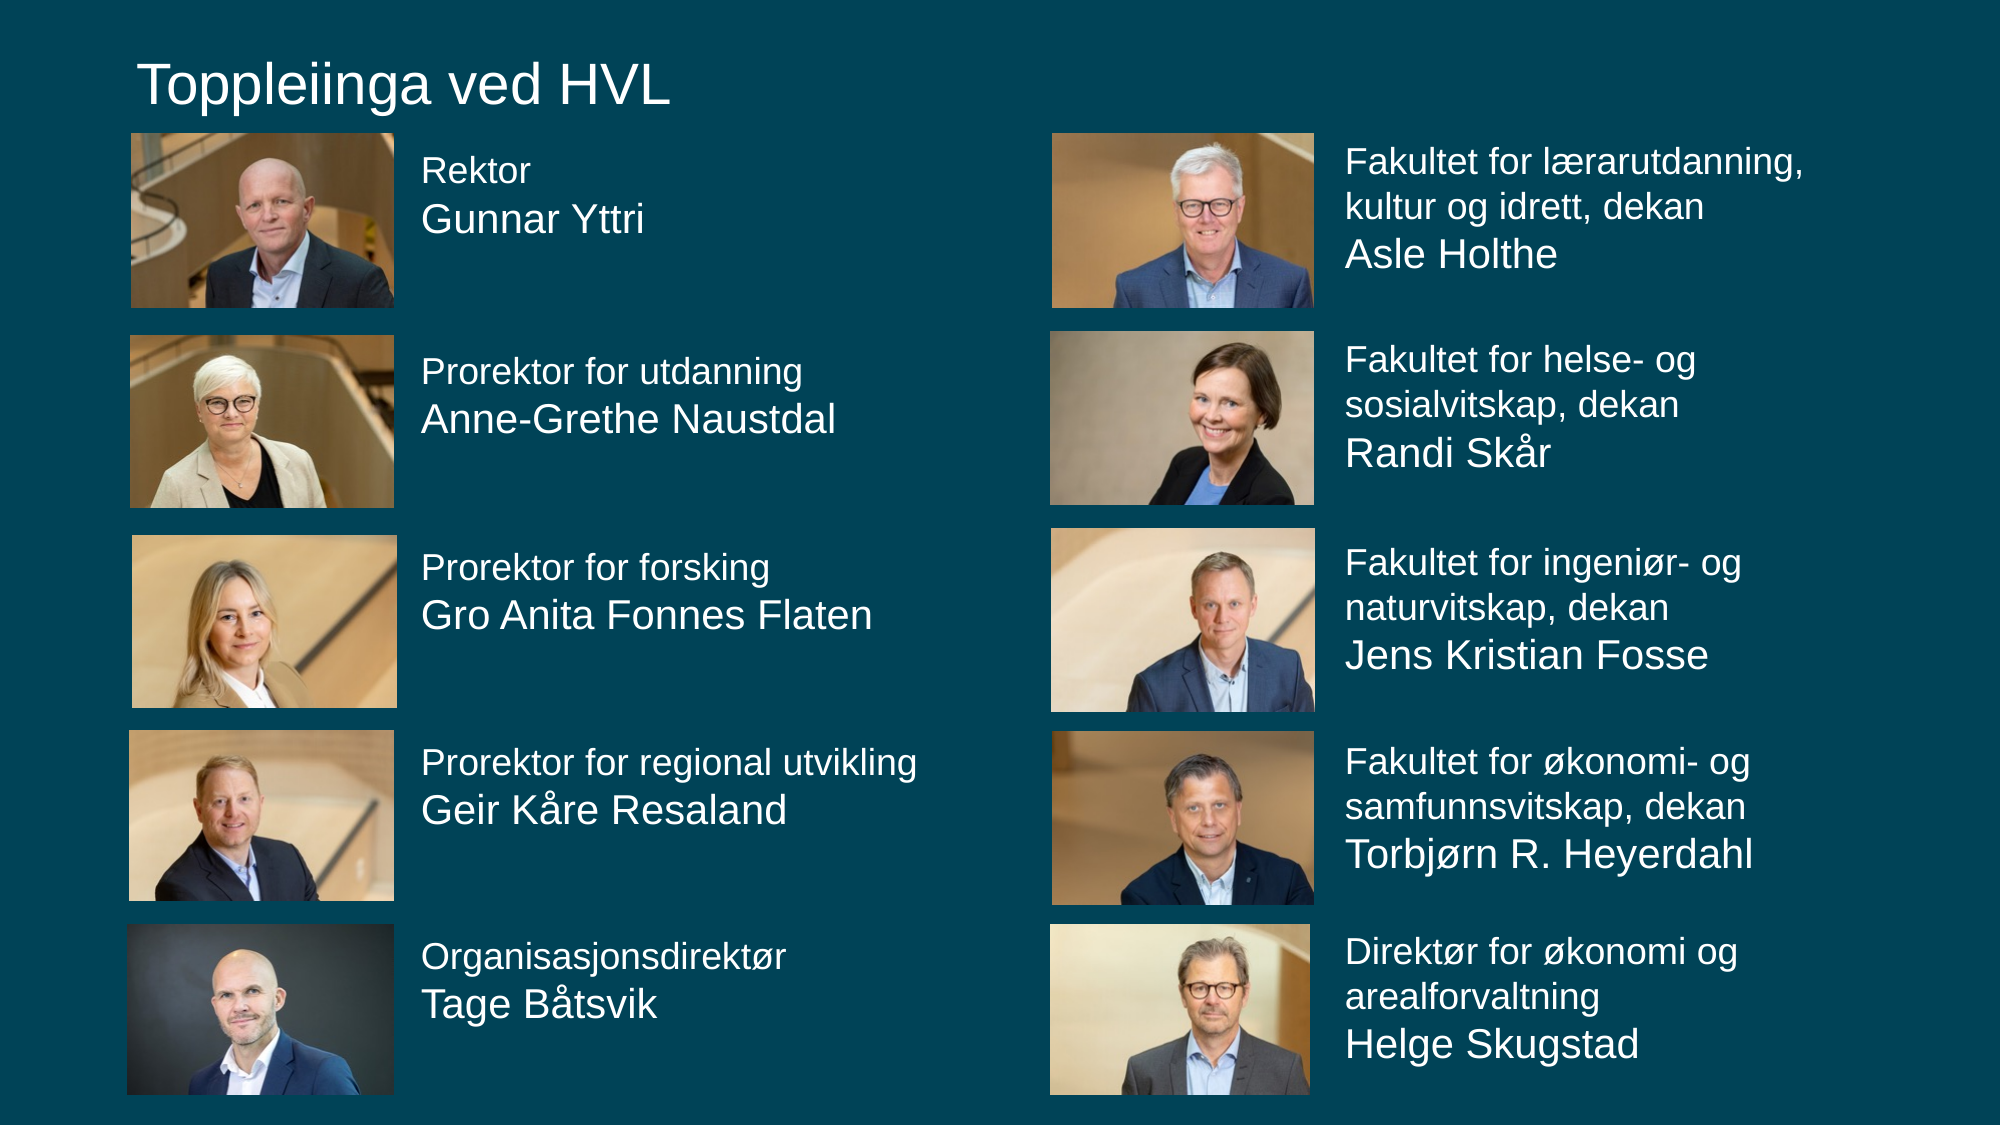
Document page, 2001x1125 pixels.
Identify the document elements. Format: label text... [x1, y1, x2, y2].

picture [1051, 925, 1309, 1094]
picture [1052, 529, 1314, 711]
picture [1051, 332, 1313, 504]
picture [131, 336, 393, 507]
text_box Organisasjonsdirektør Tage Båtsvik [405, 924, 1030, 1035]
text_box Prorektor for forsking Gro Anita Fonnes Flaten [405, 535, 1030, 646]
picture [128, 925, 393, 1094]
text_box Prorektor for utdanning Anne-Grethe Naustdal [405, 339, 964, 450]
title Toppleiinga ved HVL [136, 28, 1930, 134]
text_box Fakultet for økonomi- og samfunnsvitskap, dekan Torbjørn R. Heyerdahl [1330, 729, 1940, 885]
text_box Rektor Gunnar Yttri [405, 138, 898, 249]
text_box Fakultet for ingeniør- og naturvitskap, dekan Jens Kristian Fosse [1330, 530, 1959, 686]
text_box Fakultet for lærarutdanning, kultur og idrett, dekan Asle Holthe [1329, 129, 1963, 285]
text_box Prorektor for regional utvikling Geir Kåre Resaland [405, 730, 1030, 841]
picture [1053, 134, 1313, 307]
picture [1053, 732, 1313, 904]
picture [130, 731, 393, 900]
picture [133, 536, 396, 707]
text_box Direktør for økonomi og arealforvaltning Helge Skugstad [1330, 919, 1954, 1075]
picture [132, 134, 393, 307]
text_box Fakultet for helse- og sosialvitskap, dekan Randi Skår [1330, 327, 1899, 483]
